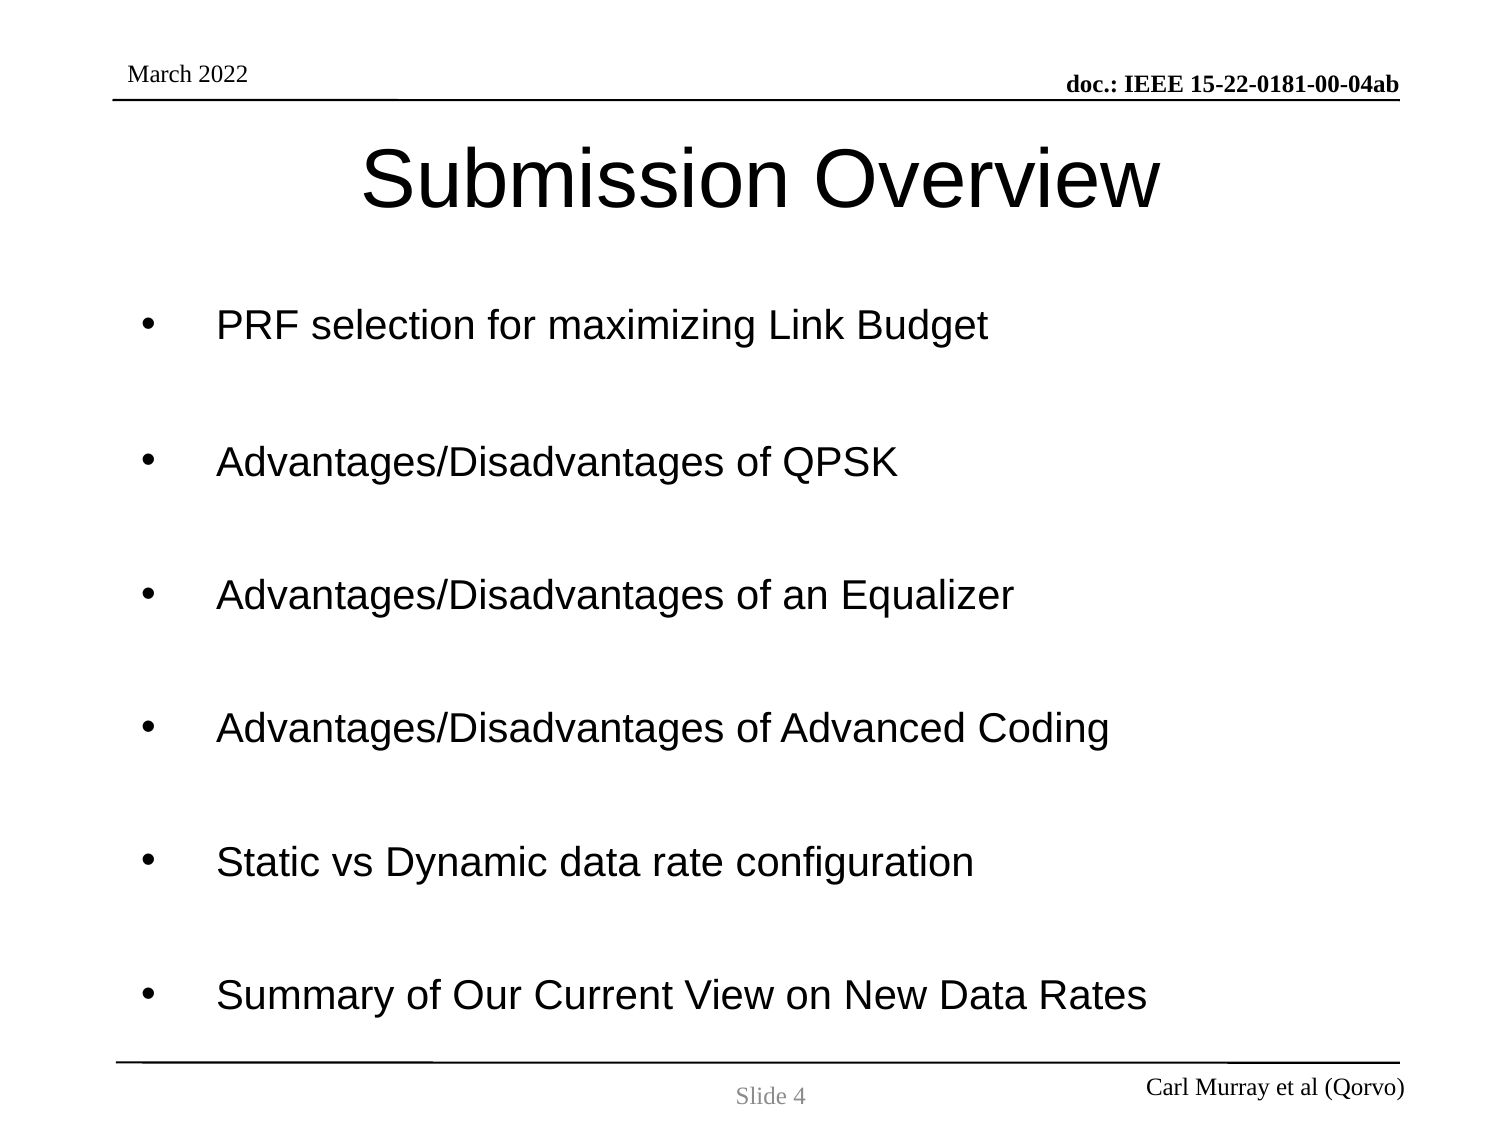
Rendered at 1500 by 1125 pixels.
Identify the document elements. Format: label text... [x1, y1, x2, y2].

list PRF selection for maximizing Link Budget Advantages/Disadvantages of QPSK Advantages/Disadvantages of an Equalizer Advantages/Disadvantages of Advanced Coding Static vs Dynamic data rate configuration Summary of Our Current View on New Data Rates [125, 290, 1400, 1024]
title Submission Overview [123, 112, 1398, 237]
slide_number Slide 4 [690, 1075, 821, 1115]
